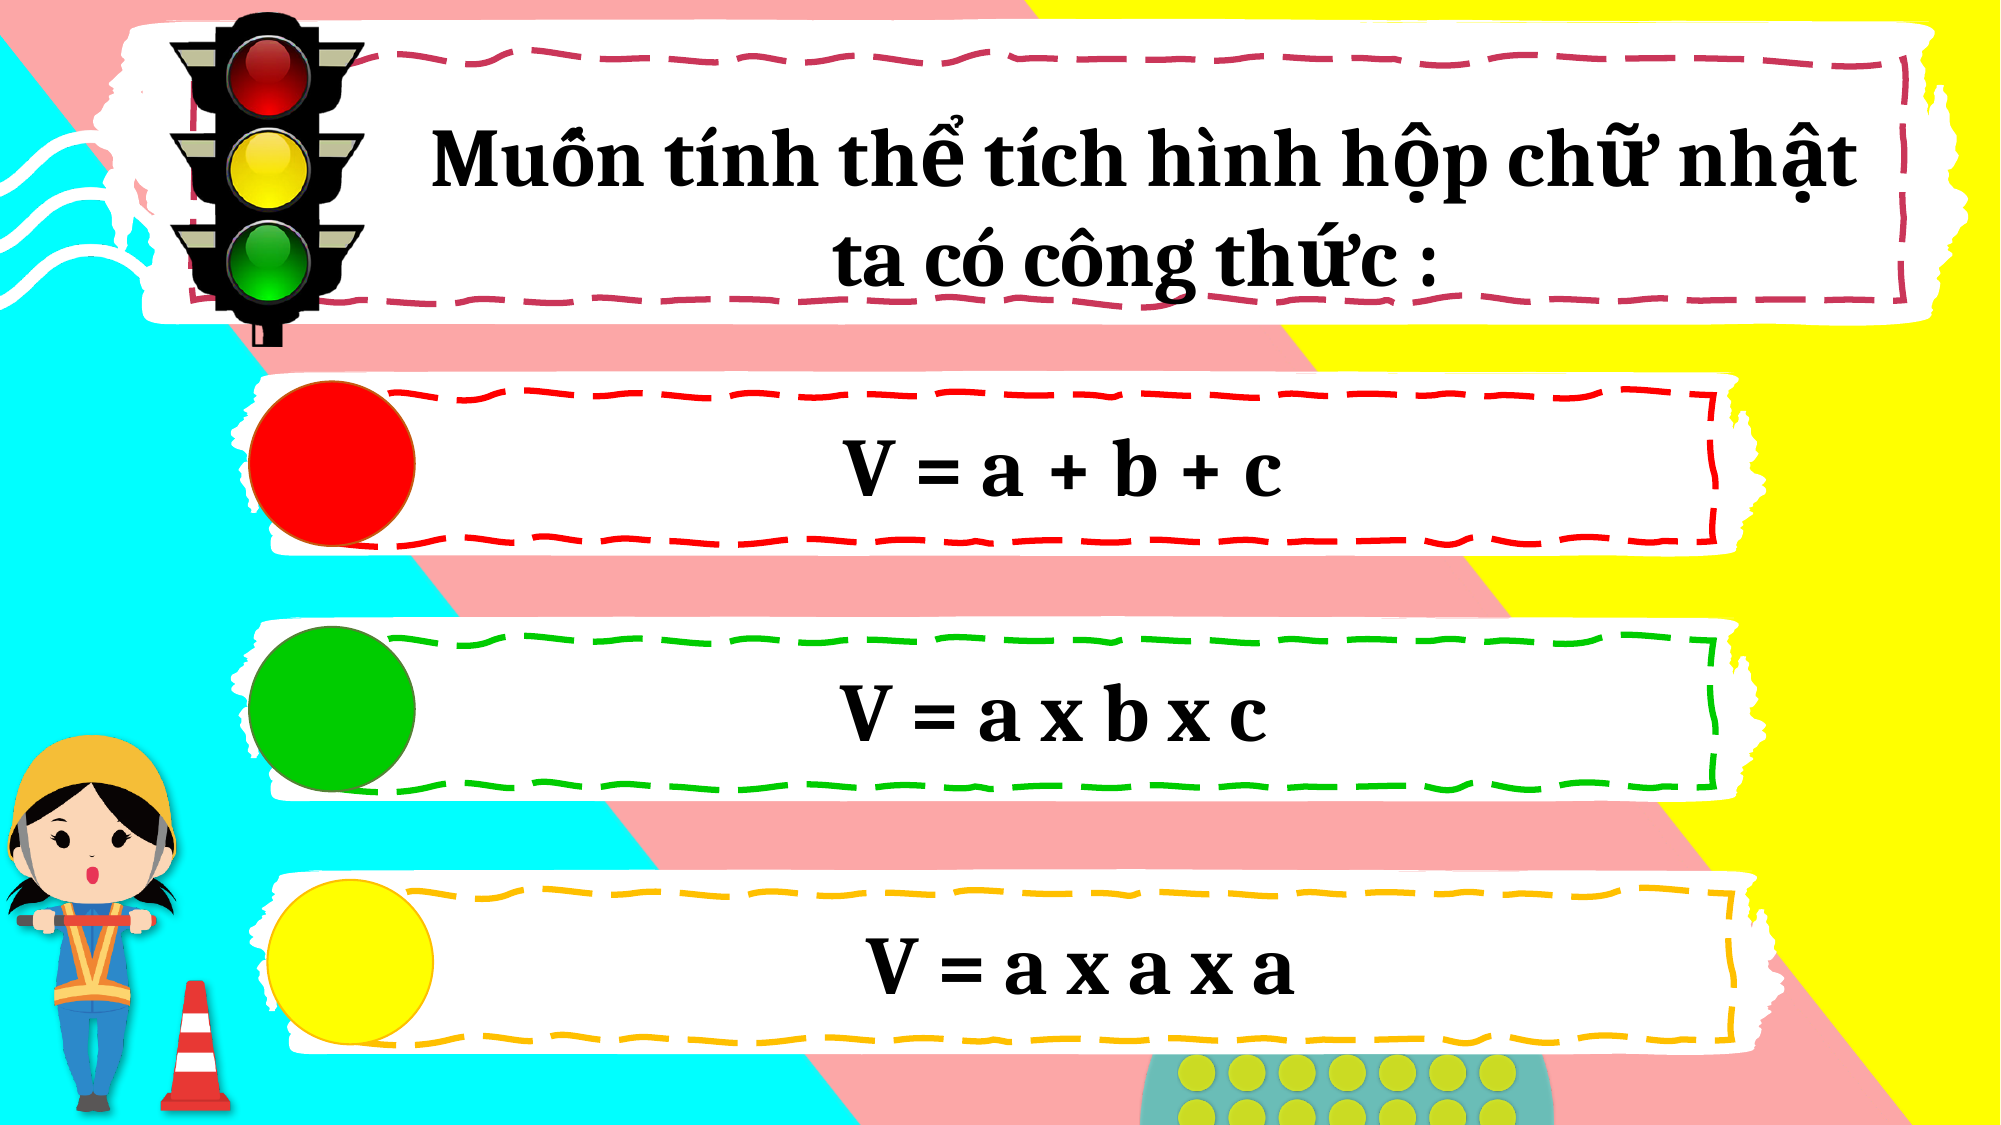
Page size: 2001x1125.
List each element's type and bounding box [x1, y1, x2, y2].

picture [0, 0, 2001, 1125]
text_box [230, 370, 1767, 557]
text_box [93, 12, 1969, 347]
text_box [230, 616, 1767, 802]
text_box [326, 869, 1785, 1055]
